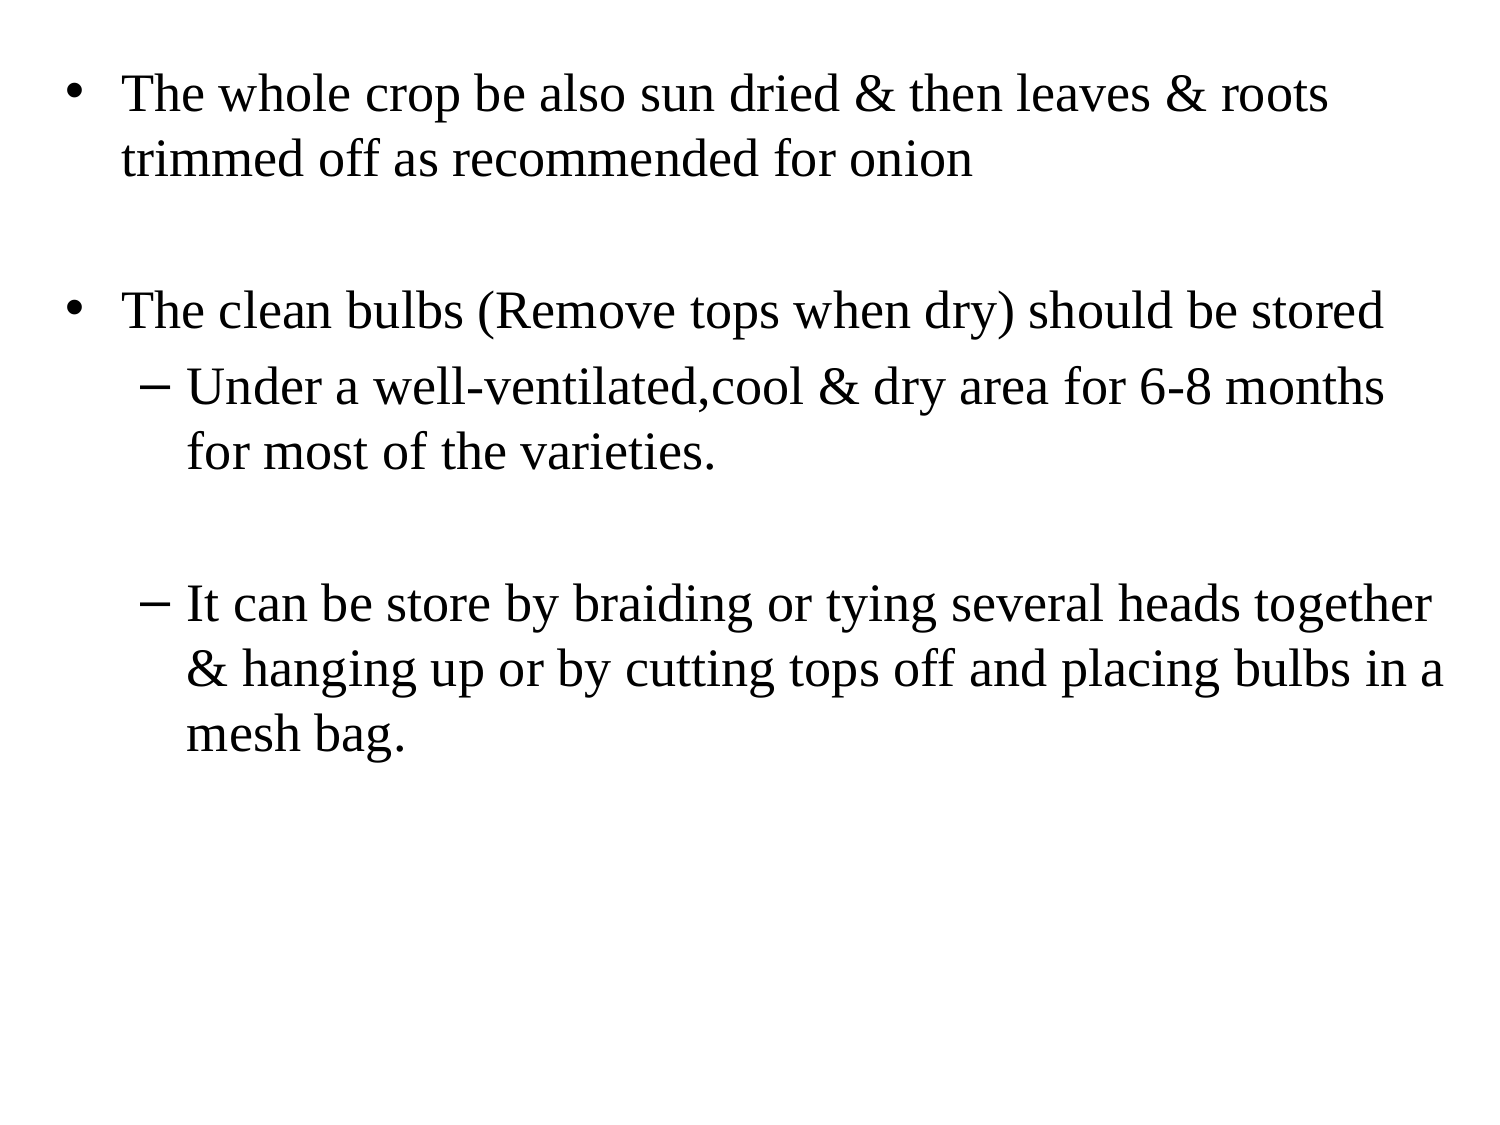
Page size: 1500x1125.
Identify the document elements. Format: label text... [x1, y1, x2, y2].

list The whole crop be also sun dried & then leaves & roots trimmed off as recommended for onion The clean bulbs (Remove tops when dry) should be stored Under a well-ventilated,cool & dry area for 6-8 months for most of the varieties. It can be store by braiding or tying several heads together & hanging up or by cutting tops off and placing bulbs in a mesh bag. [50, 50, 1463, 1125]
